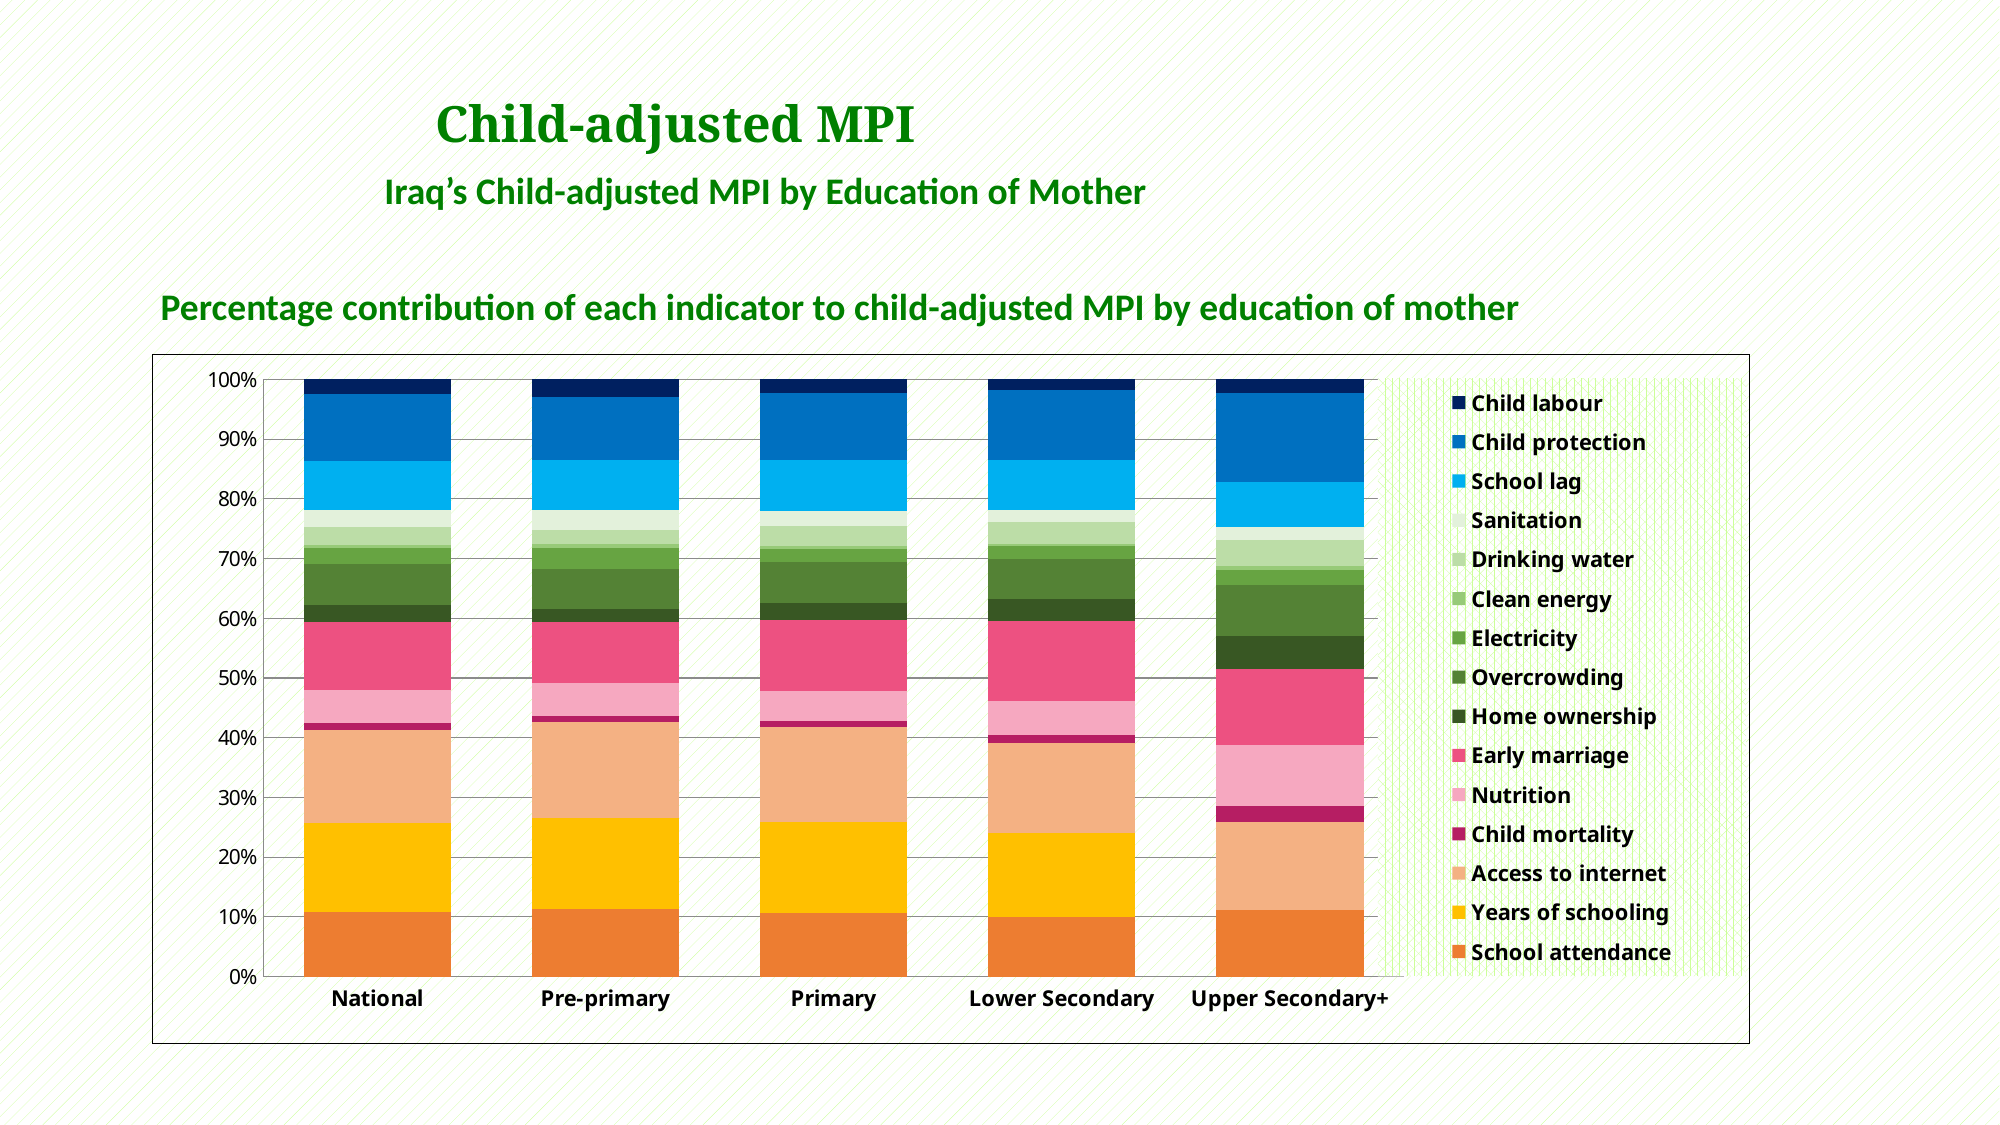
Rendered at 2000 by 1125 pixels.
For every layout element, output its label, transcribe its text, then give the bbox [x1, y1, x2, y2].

text_box Percentage contribution of each indicator to child-adjusted MPI by education of mother [145, 275, 1561, 335]
chart [152, 354, 1750, 1044]
text_box Child-adjusted MPI [326, 84, 1025, 160]
text_box Iraq’s Child-adjusted MPI by Education of Mother [294, 156, 1163, 220]
